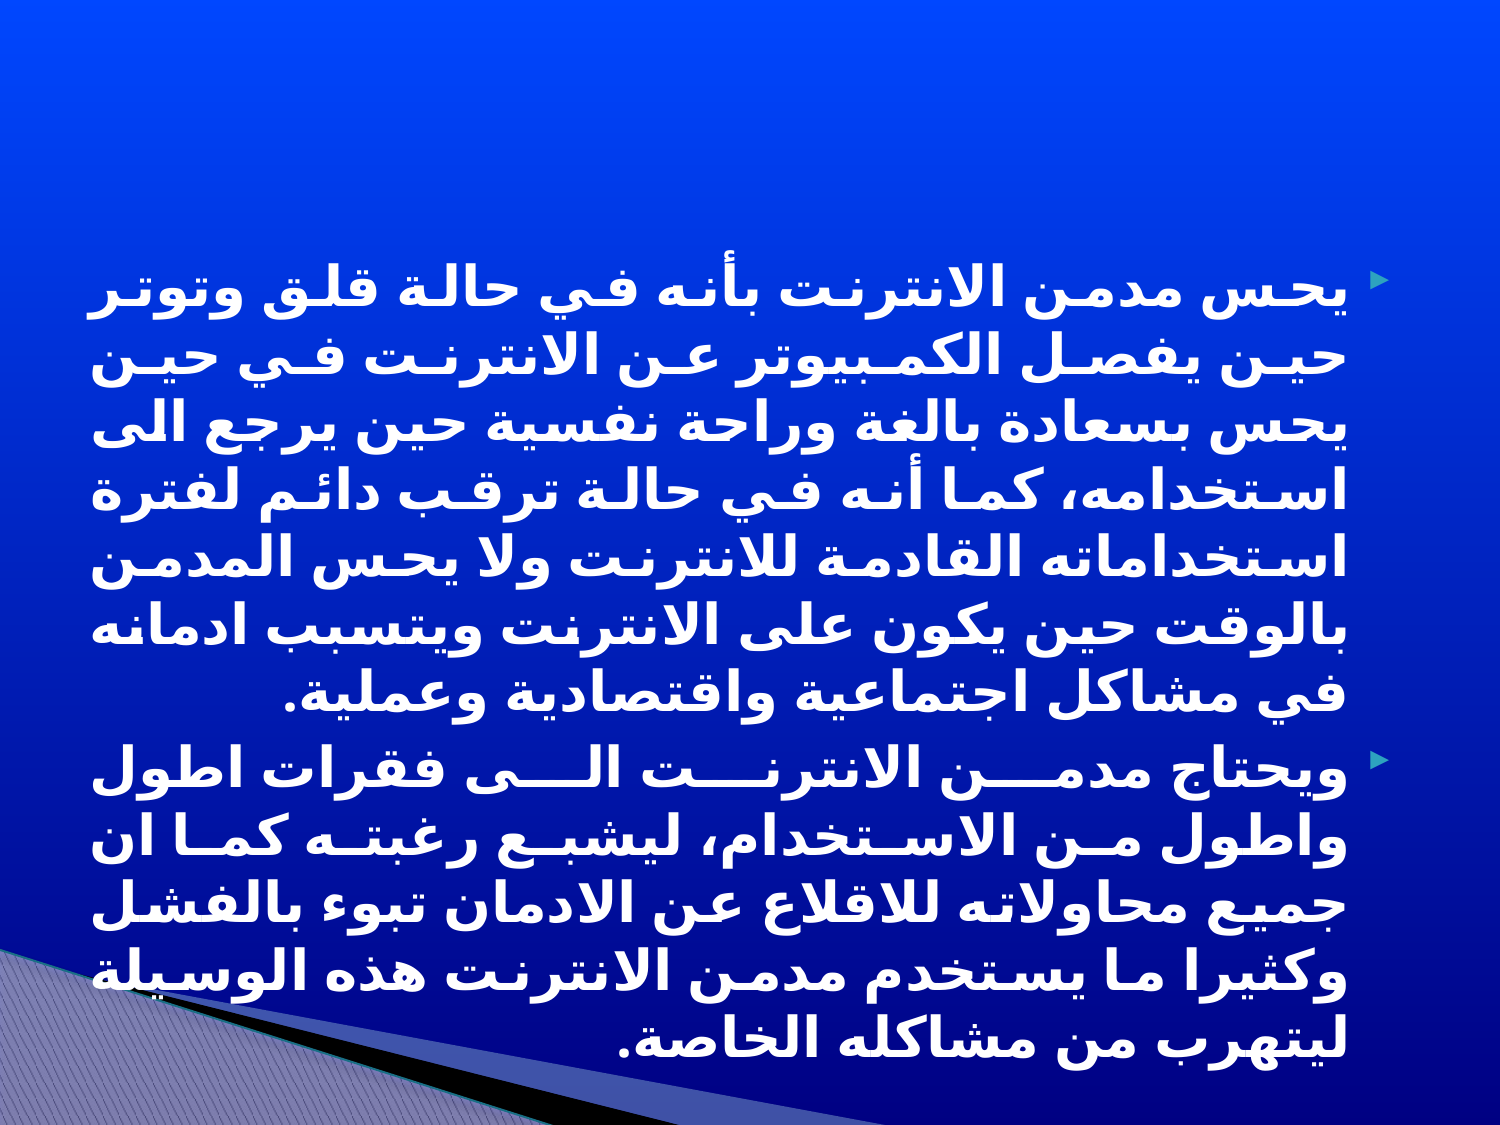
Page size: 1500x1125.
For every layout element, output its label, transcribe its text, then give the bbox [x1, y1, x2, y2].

list يحس مدمن الانترنت بأنه في حالة قلق وتوتر حين يفصل الكمبيوتر عن الانترنت في حين يحس بسعادة بالغة وراحة نفسية حين يرجع الى استخدامه، كما أنه في حالة ترقب دائم لفترة استخداماته القادمة للانترنت ولا يحس المدمن بالوقت حين يكون على الانترنت ويتسبب ادمانه في مشاكل اجتماعية واقتصادية وعملية. ويحتاج مدمن الانترنت الى فقرات اطول واطول من الاستخدام، ليشبع رغبته كما ان جميع محاولاته للاقلاع عن الادمان تبوء بالفشل وكثيرا ما يستخدم مدمن الانترنت هذه الوسيلة ليتهرب من مشاكله الخاصة. [75, 243, 1425, 986]
